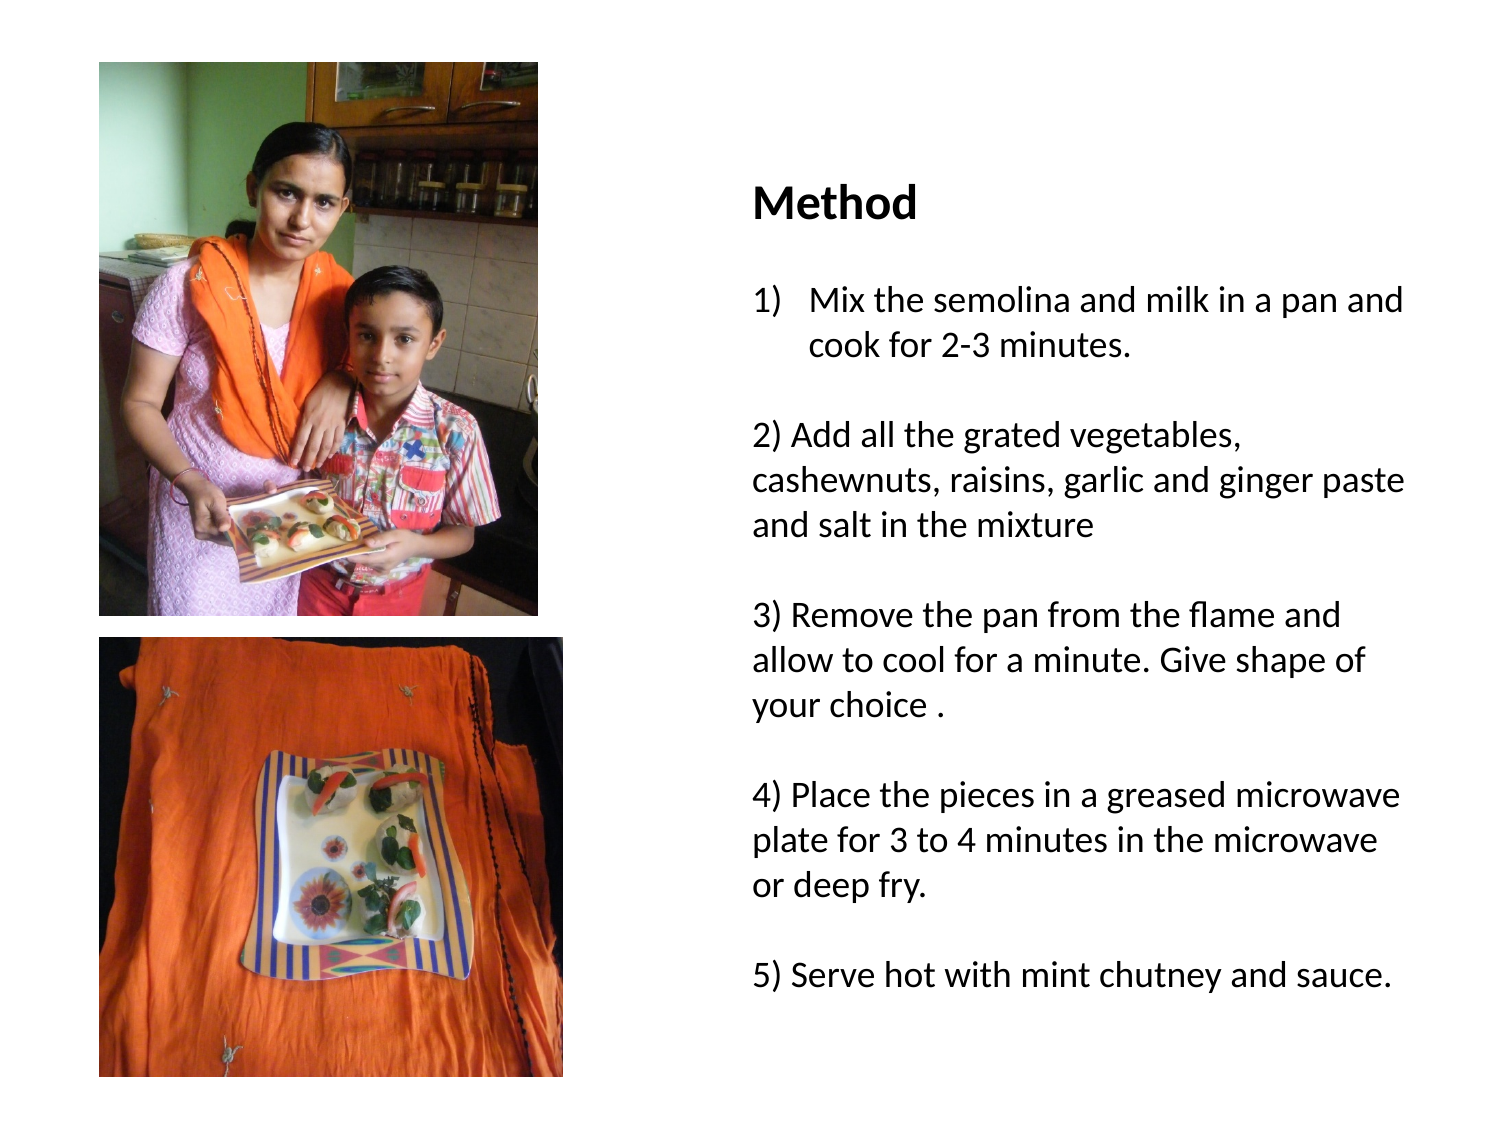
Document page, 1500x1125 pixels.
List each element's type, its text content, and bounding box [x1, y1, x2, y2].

text_box Method Mix the semolina and milk in a pan and cook for 2-3 minutes. 2) Add all the grated vegetables, cashewnuts, raisins, garlic and ginger paste and salt in the mixture 3) Remove the pan from the flame and allow to cool for a minute. Give shape of your choice . 4) Place the pieces in a greased microwave plate for 3 to 4 minutes in the microwave or deep fry. 5) Serve hot with mint chutney and sauce. [737, 162, 1425, 1003]
picture [99, 62, 538, 616]
picture [99, 637, 563, 1077]
